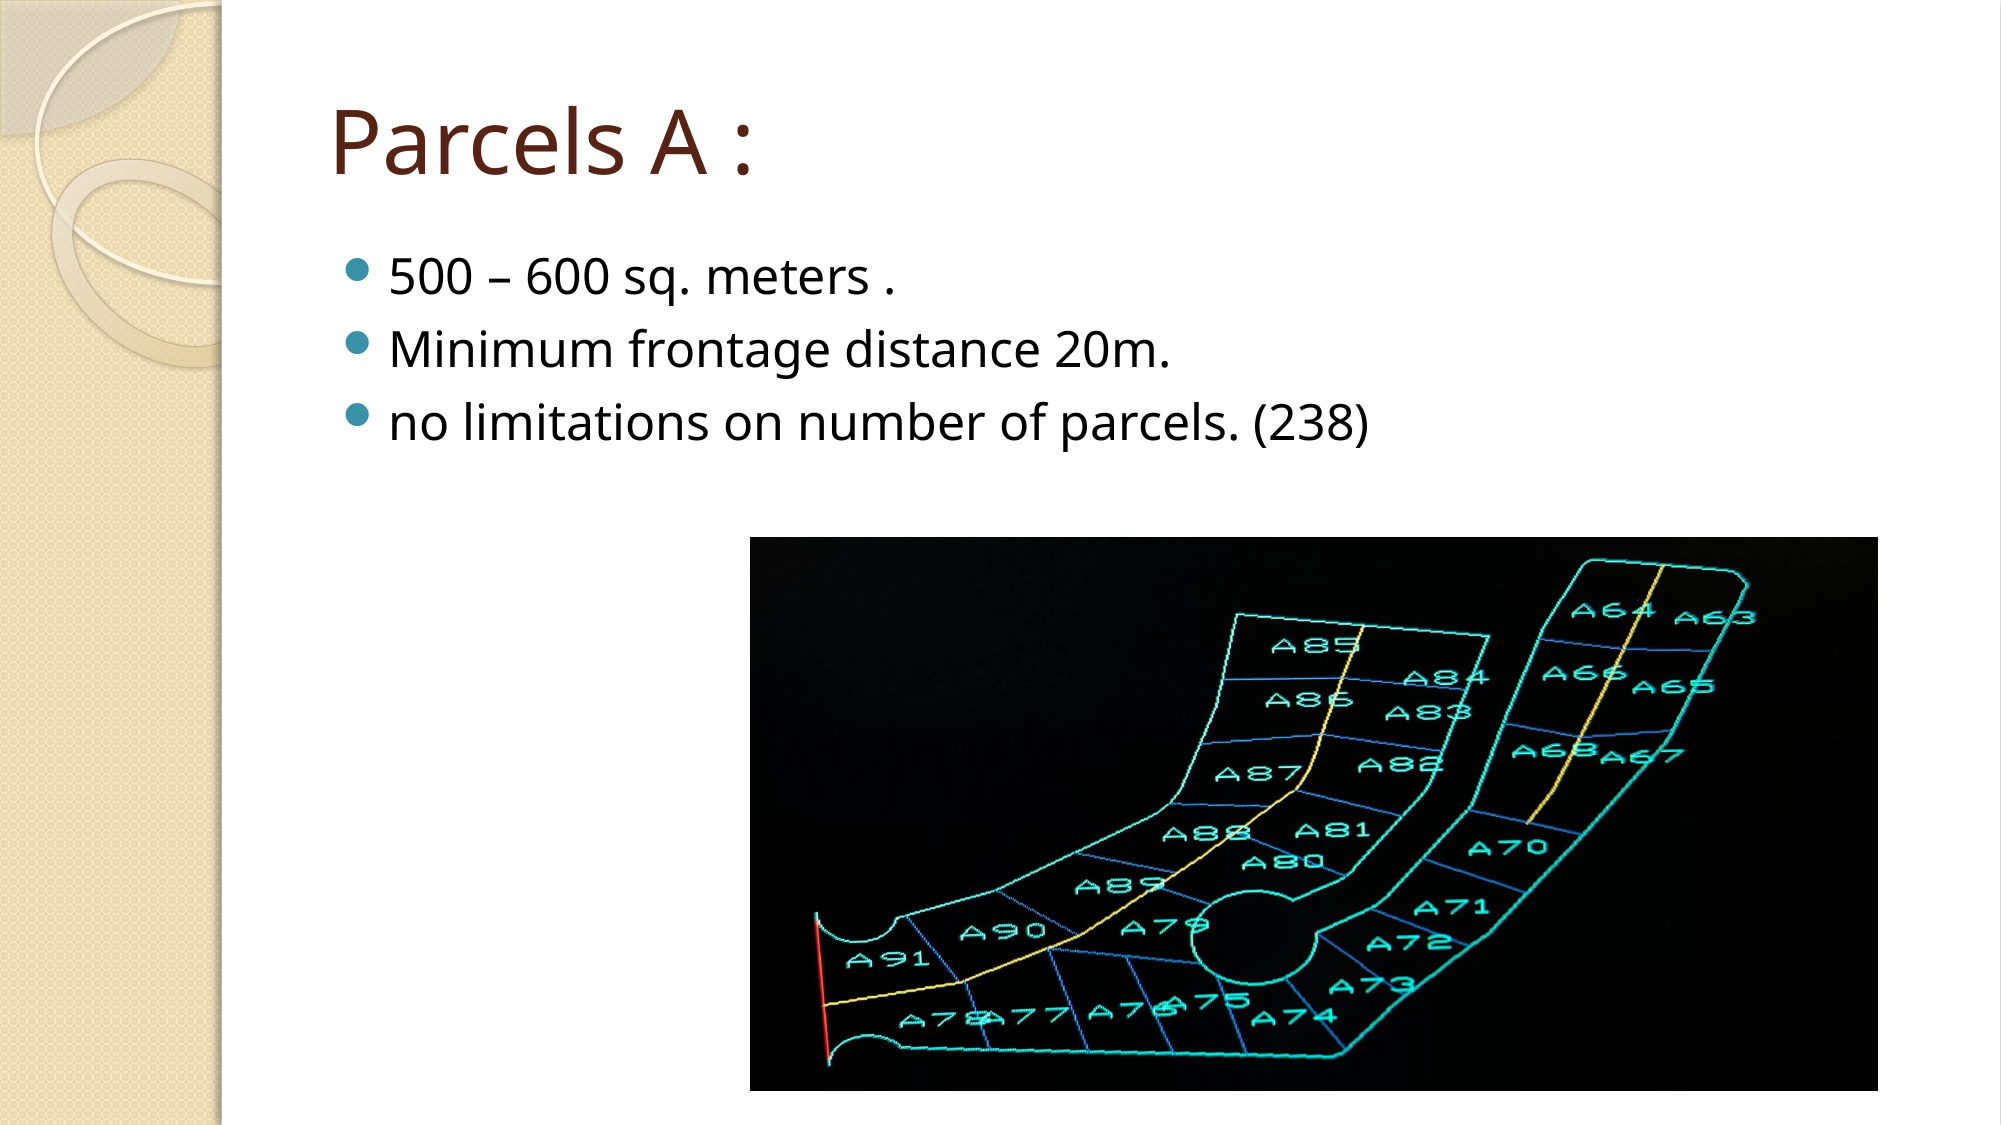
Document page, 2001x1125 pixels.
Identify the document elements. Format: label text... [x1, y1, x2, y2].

picture [749, 537, 1878, 1091]
list 500 – 600 sq. meters . Minimum frontage distance 20m. no limitations on number of parcels. (238) [313, 237, 1954, 1025]
title Parcels A : [313, 45, 1954, 233]
